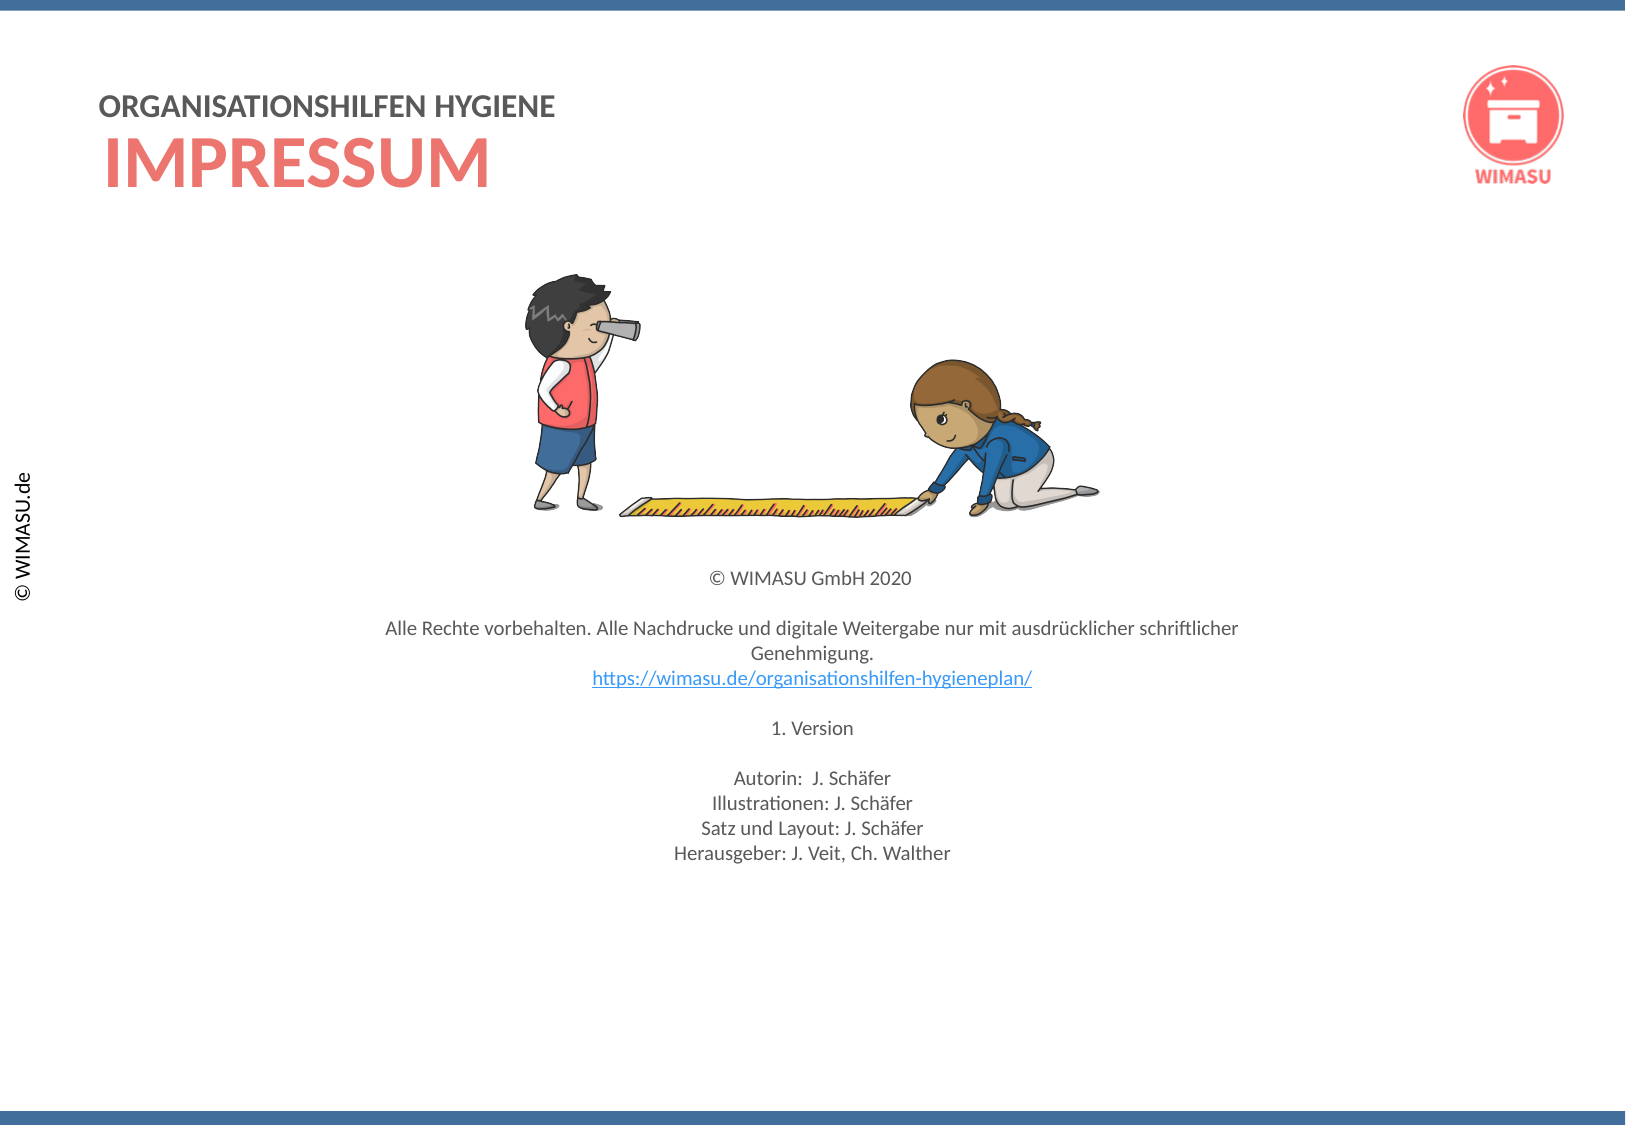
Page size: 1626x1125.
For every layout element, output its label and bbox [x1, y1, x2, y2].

picture [525, 274, 1100, 518]
picture [1463, 65, 1564, 184]
